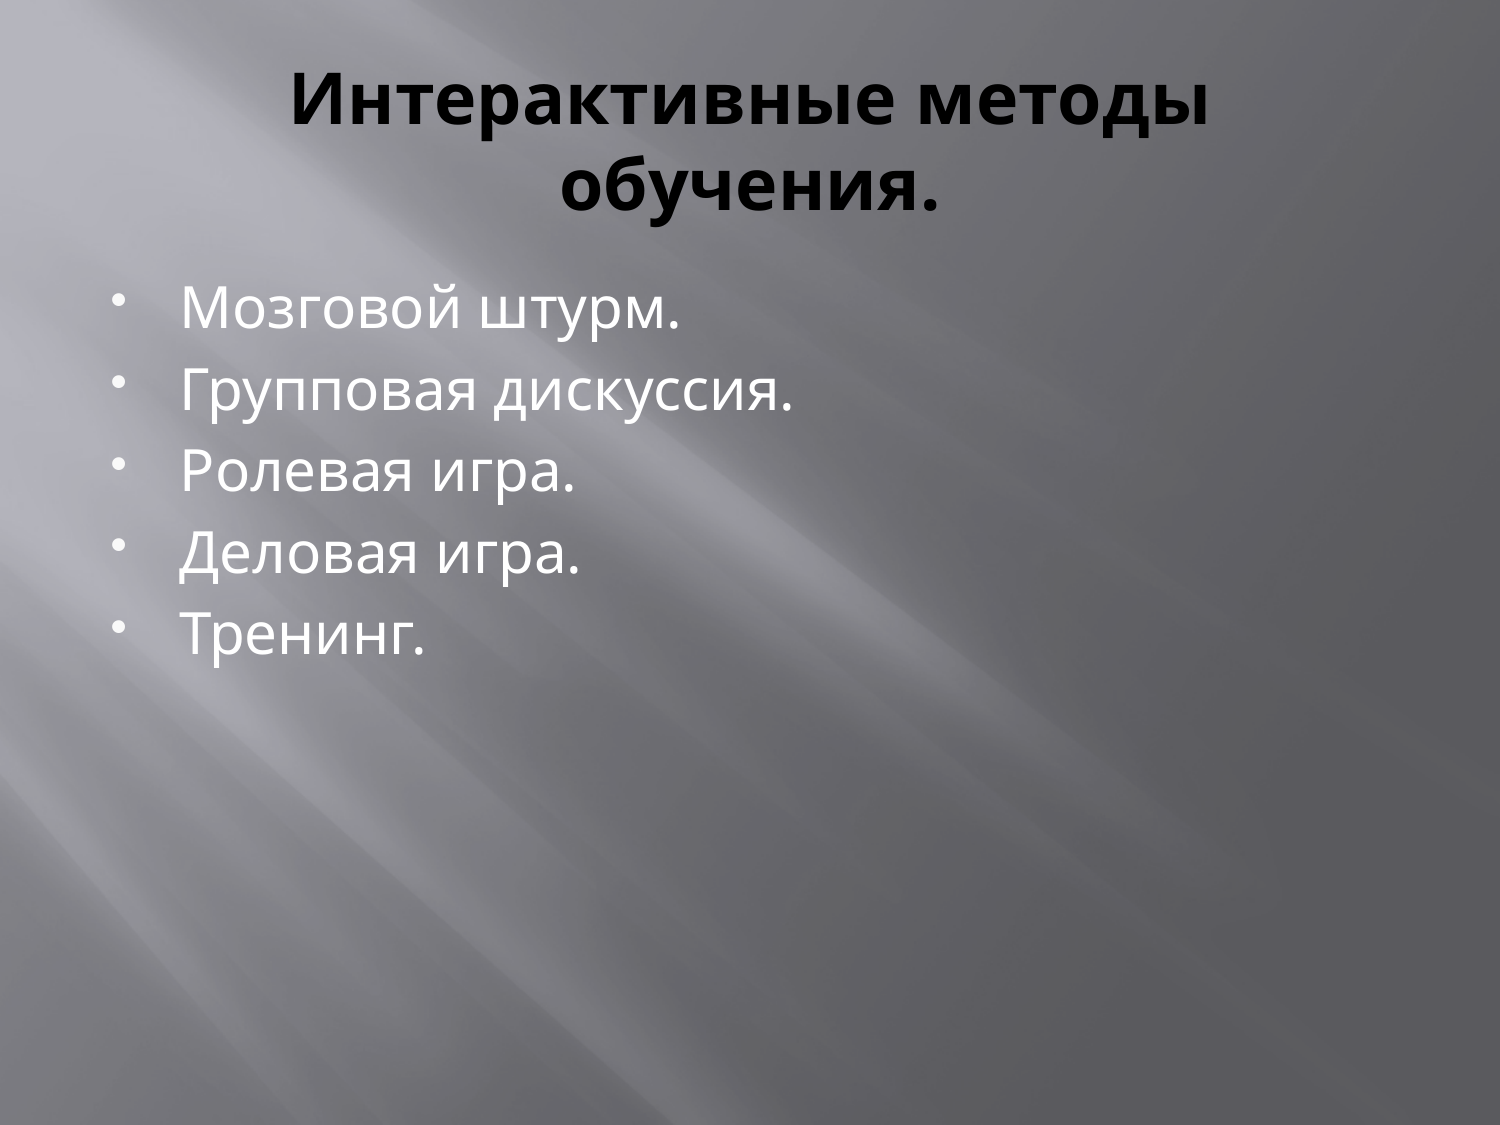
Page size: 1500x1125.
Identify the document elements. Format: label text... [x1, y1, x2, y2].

title Интерактивные методы обучения. [75, 45, 1425, 233]
list Мозговой штурм. Групповая дискуссия. Ролевая игра. Деловая игра. Тренинг. [75, 262, 1425, 1035]
